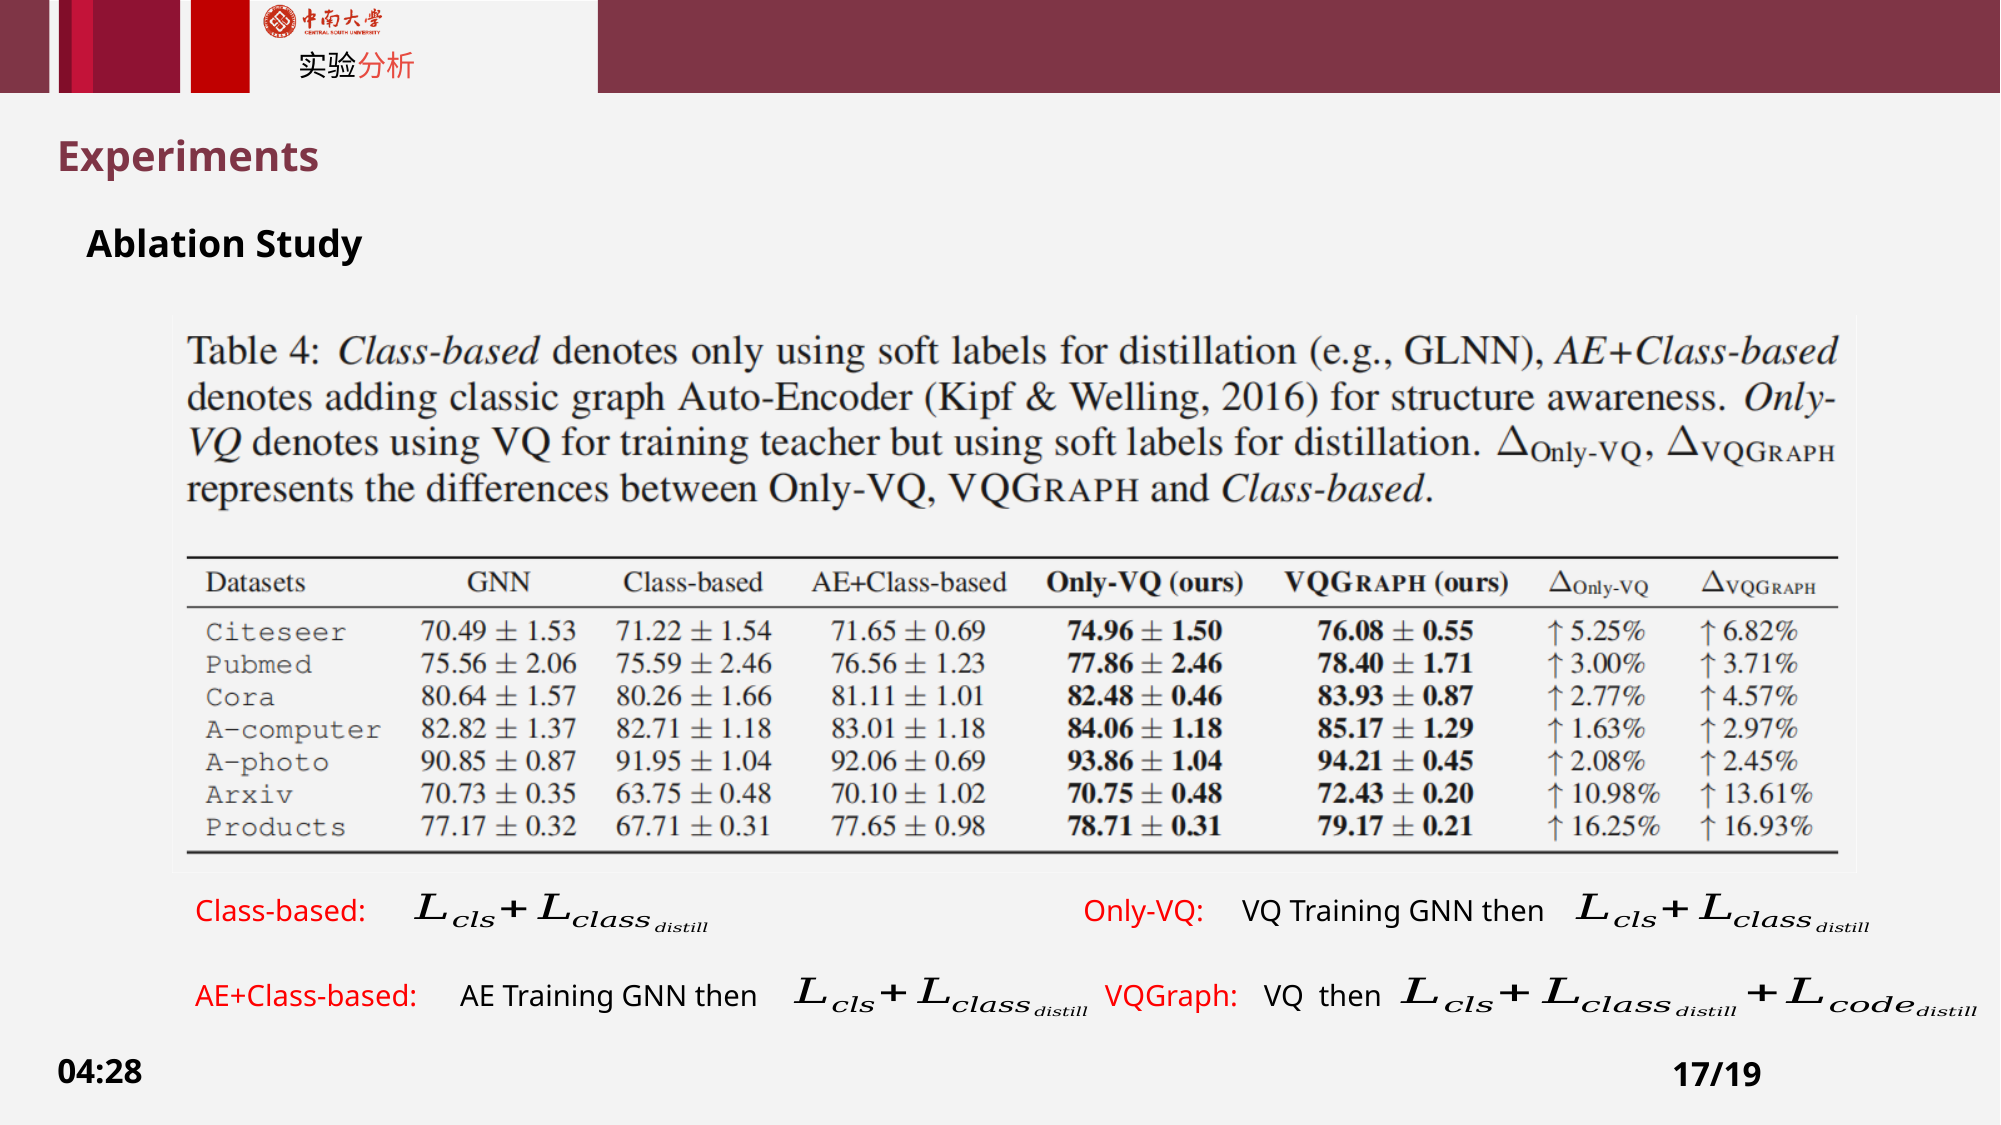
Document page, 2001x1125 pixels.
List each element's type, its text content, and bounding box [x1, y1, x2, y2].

text_box Ablation Study [71, 212, 1921, 273]
slide_number 17/19 [1657, 1042, 1944, 1103]
text_box [0, 93, 2000, 1125]
text_box VQGraph: [1090, 969, 1248, 1020]
text_box AE Training GNN then [445, 969, 792, 1020]
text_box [172, 315, 1857, 873]
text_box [0, 0, 2000, 93]
text_box VQ then [1248, 969, 1595, 1020]
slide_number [42, 1042, 493, 1103]
text_box AE+Class-based: [180, 969, 445, 1020]
text_box Class-based: [180, 885, 395, 935]
text_box Only-VQ: [1068, 885, 1227, 935]
text_box VQ Training GNN then [1227, 885, 1573, 935]
text_box Experiments [42, 122, 1743, 188]
